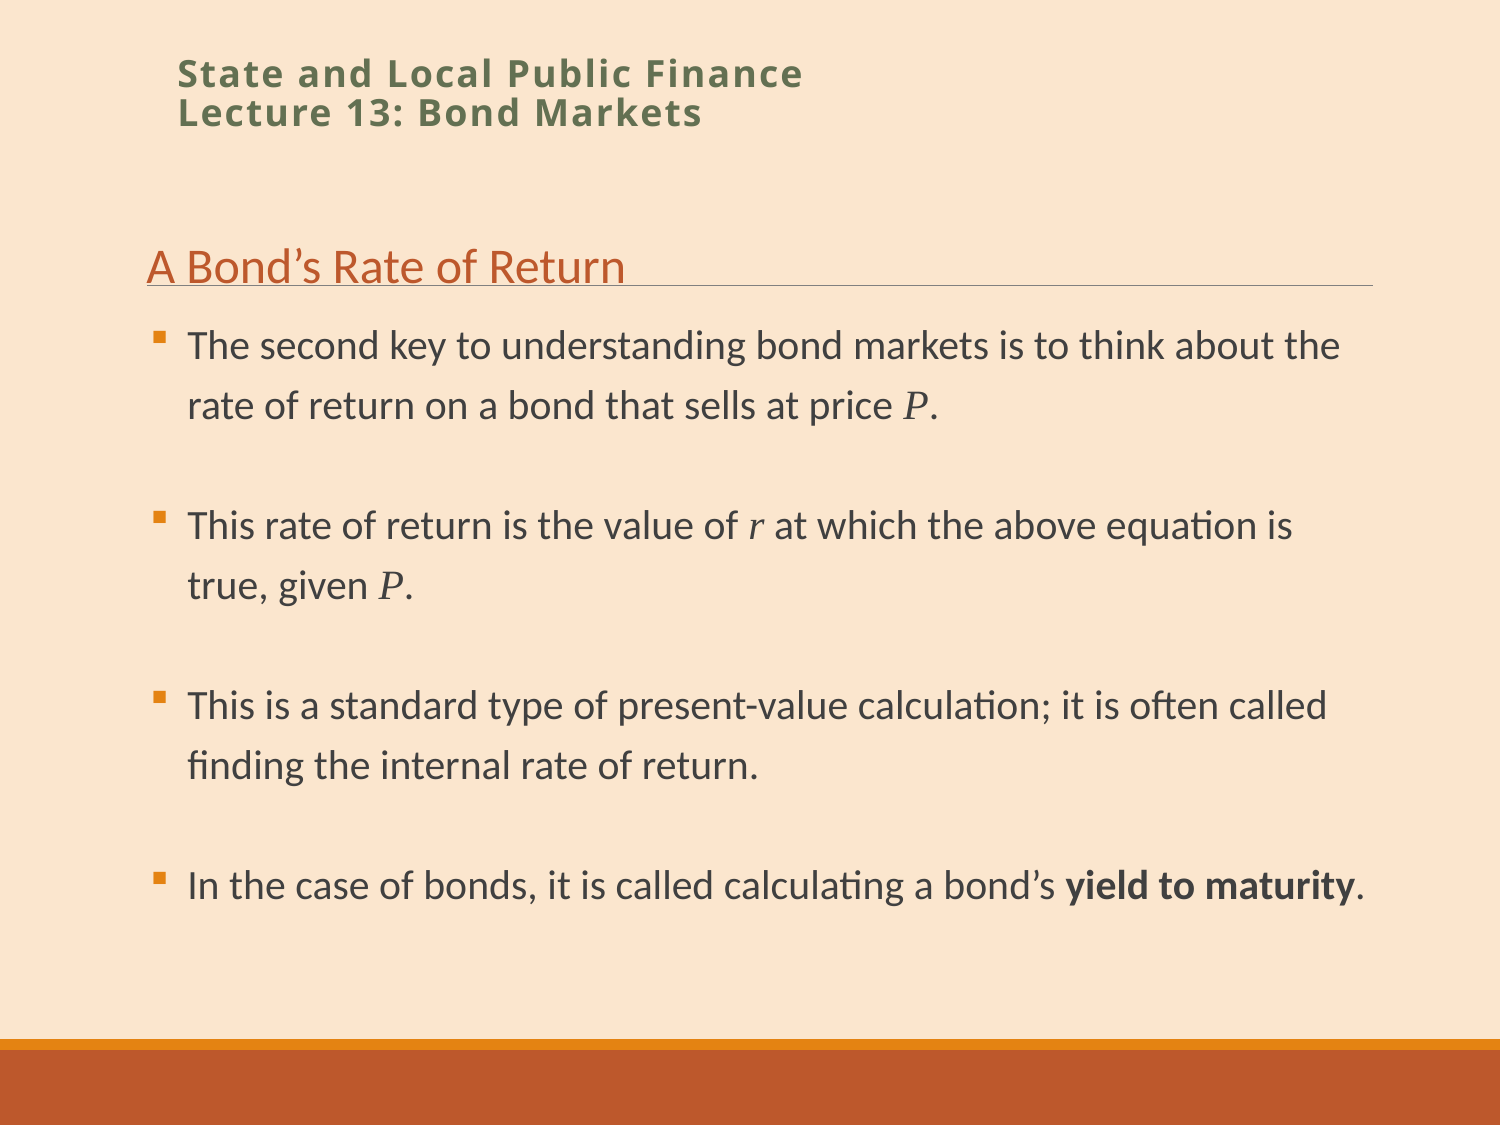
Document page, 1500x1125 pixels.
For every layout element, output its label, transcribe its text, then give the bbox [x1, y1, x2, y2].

list The second key to understanding bond markets is to think about the rate of return on a bond that sells at price P. This rate of return is the value of r at which the above equation is true, given P. This is a standard type of present-value calculation; it is often called finding the internal rate of return. In the case of bonds, it is called calculating a bond’s yield to maturity. [150, 299, 1375, 1038]
text_box A Bond’s Rate of Return [131, 237, 658, 301]
text_box State and Local Public Finance Lecture 13: Bond Markets [162, 50, 1400, 147]
